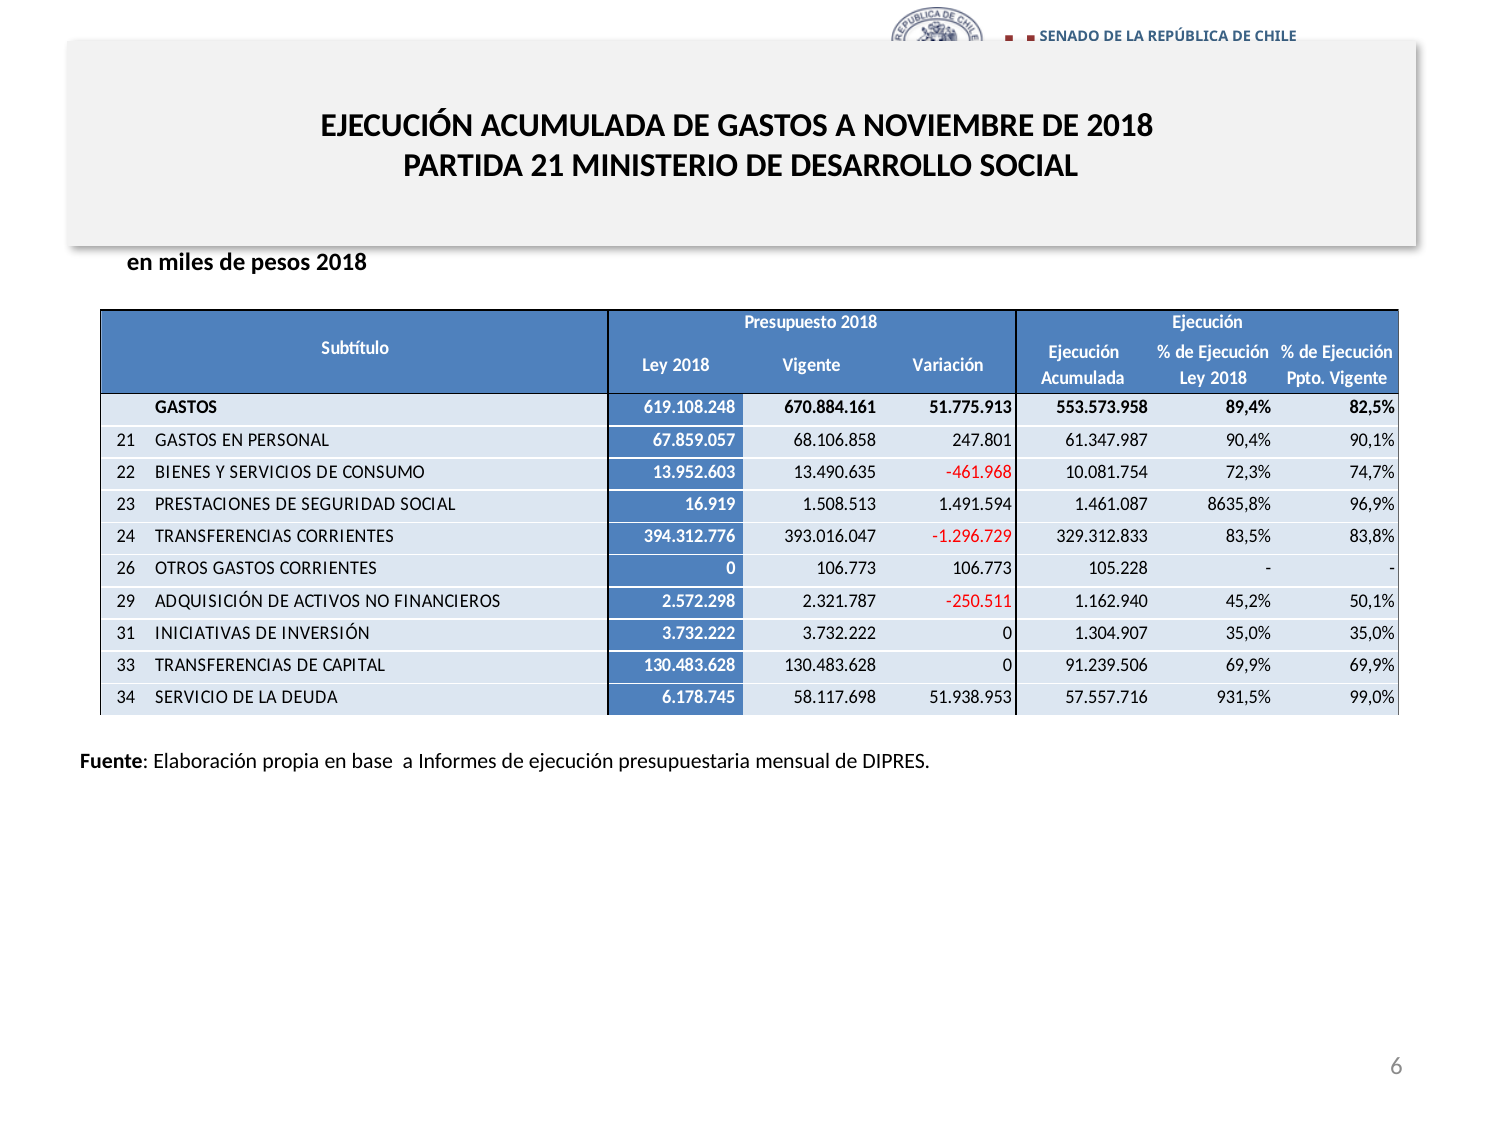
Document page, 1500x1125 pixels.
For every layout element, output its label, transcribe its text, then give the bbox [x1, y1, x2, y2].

picture [99, 308, 1401, 717]
text_box en miles de pesos 2018 [112, 256, 1415, 275]
title EJECUCIÓN ACUMULADA DE GASTOS A NOVIEMBRE DE 2018 PARTIDA 21 MINISTERIO DE DESARROLLO SOCIAL [67, 41, 1415, 246]
footer Fuente: Elaboración propia en base a Informes de ejecución presupuestaria mensual de DIPRES. [65, 739, 1415, 800]
picture [891, 7, 985, 41]
slide_number 6 [1067, 1035, 1418, 1095]
